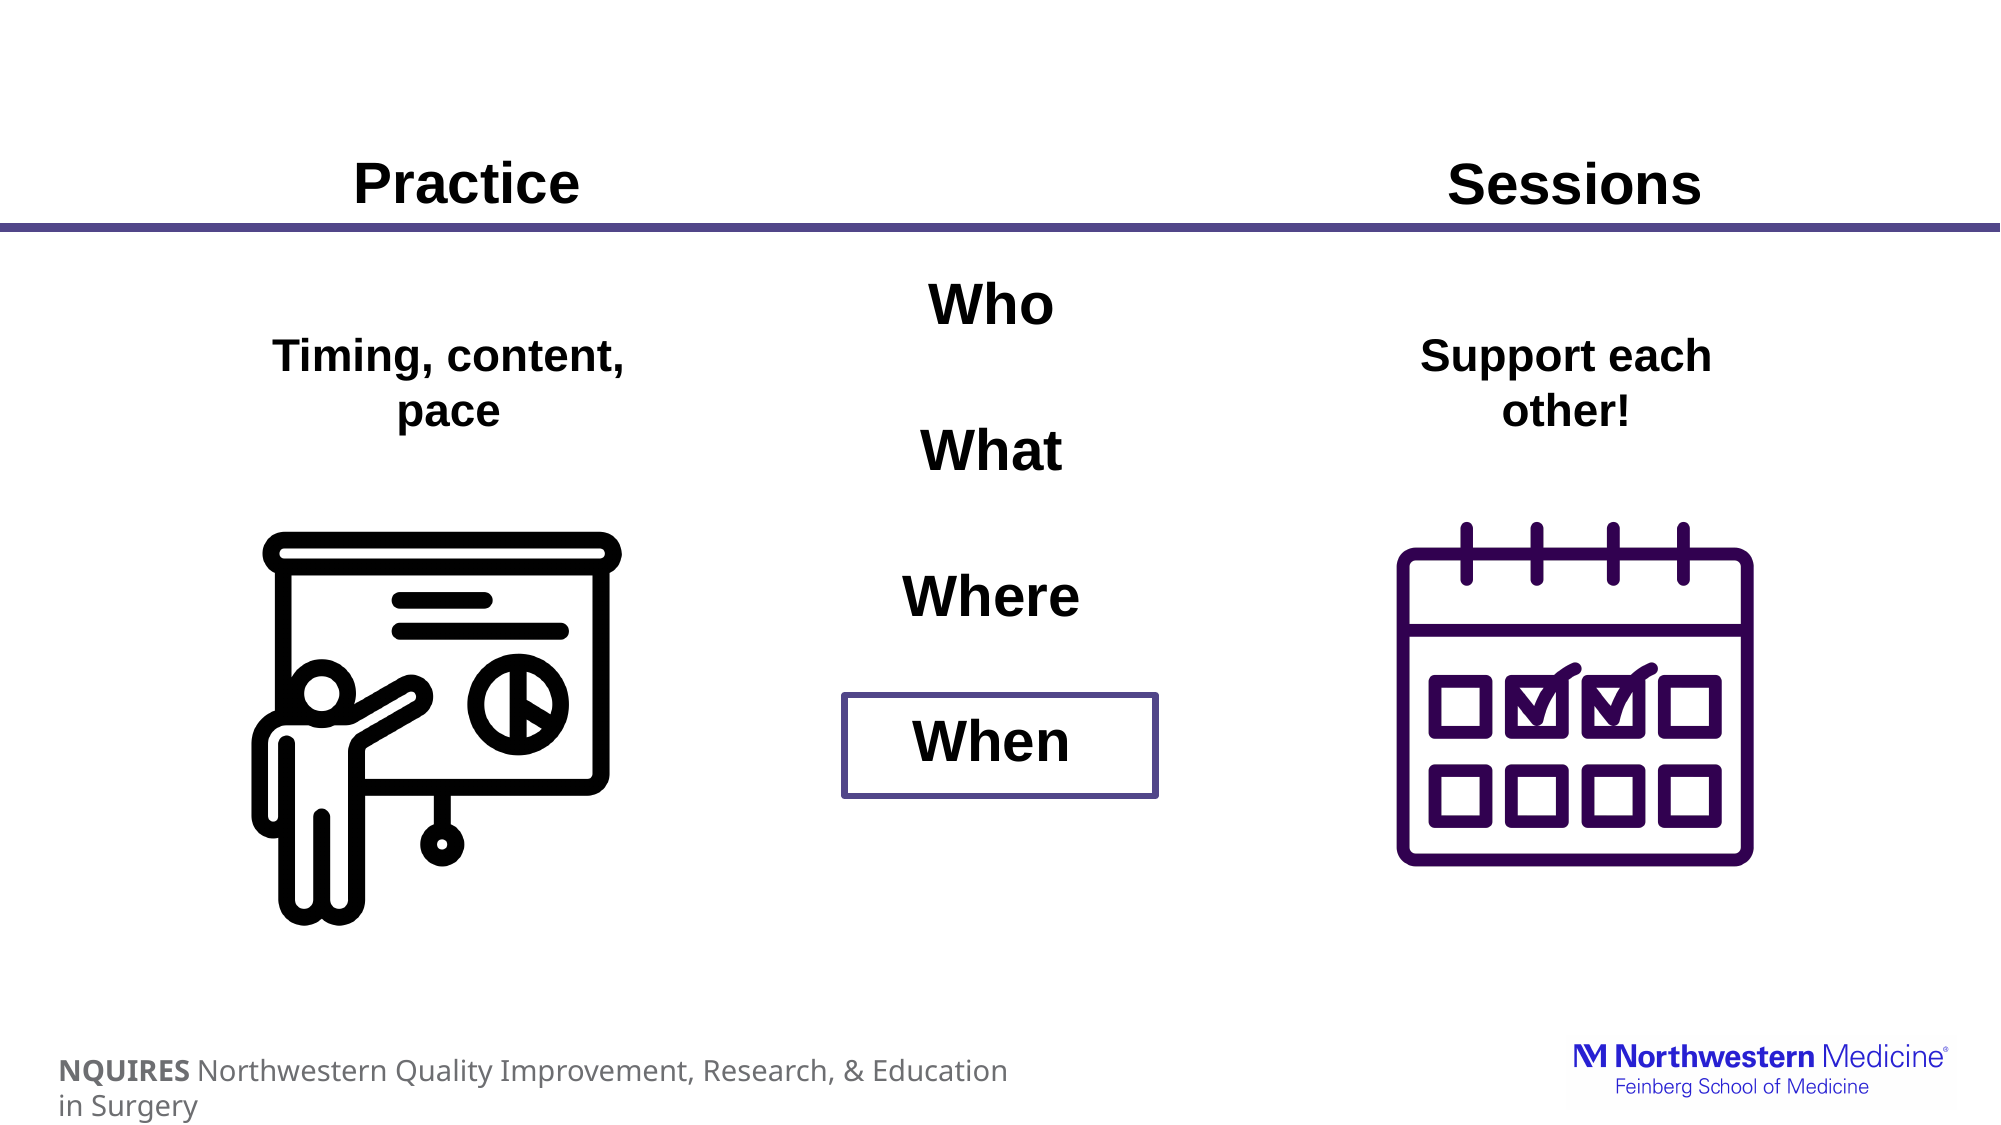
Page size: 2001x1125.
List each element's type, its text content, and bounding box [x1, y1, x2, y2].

text_box NQUIRES Northwestern Quality Improvement, Research, & Education in Surgery [43, 1044, 1053, 1125]
text_box Sessions [1432, 139, 1719, 223]
picture [209, 513, 640, 944]
picture [1566, 1035, 1957, 1110]
picture [1371, 490, 1779, 898]
text_box Support each other! [1340, 318, 1793, 444]
text_box Timing, content, pace [197, 318, 700, 444]
text_box Practice [338, 138, 596, 223]
text_box [844, 695, 1156, 797]
text_box Who What Where When [762, 258, 1237, 770]
